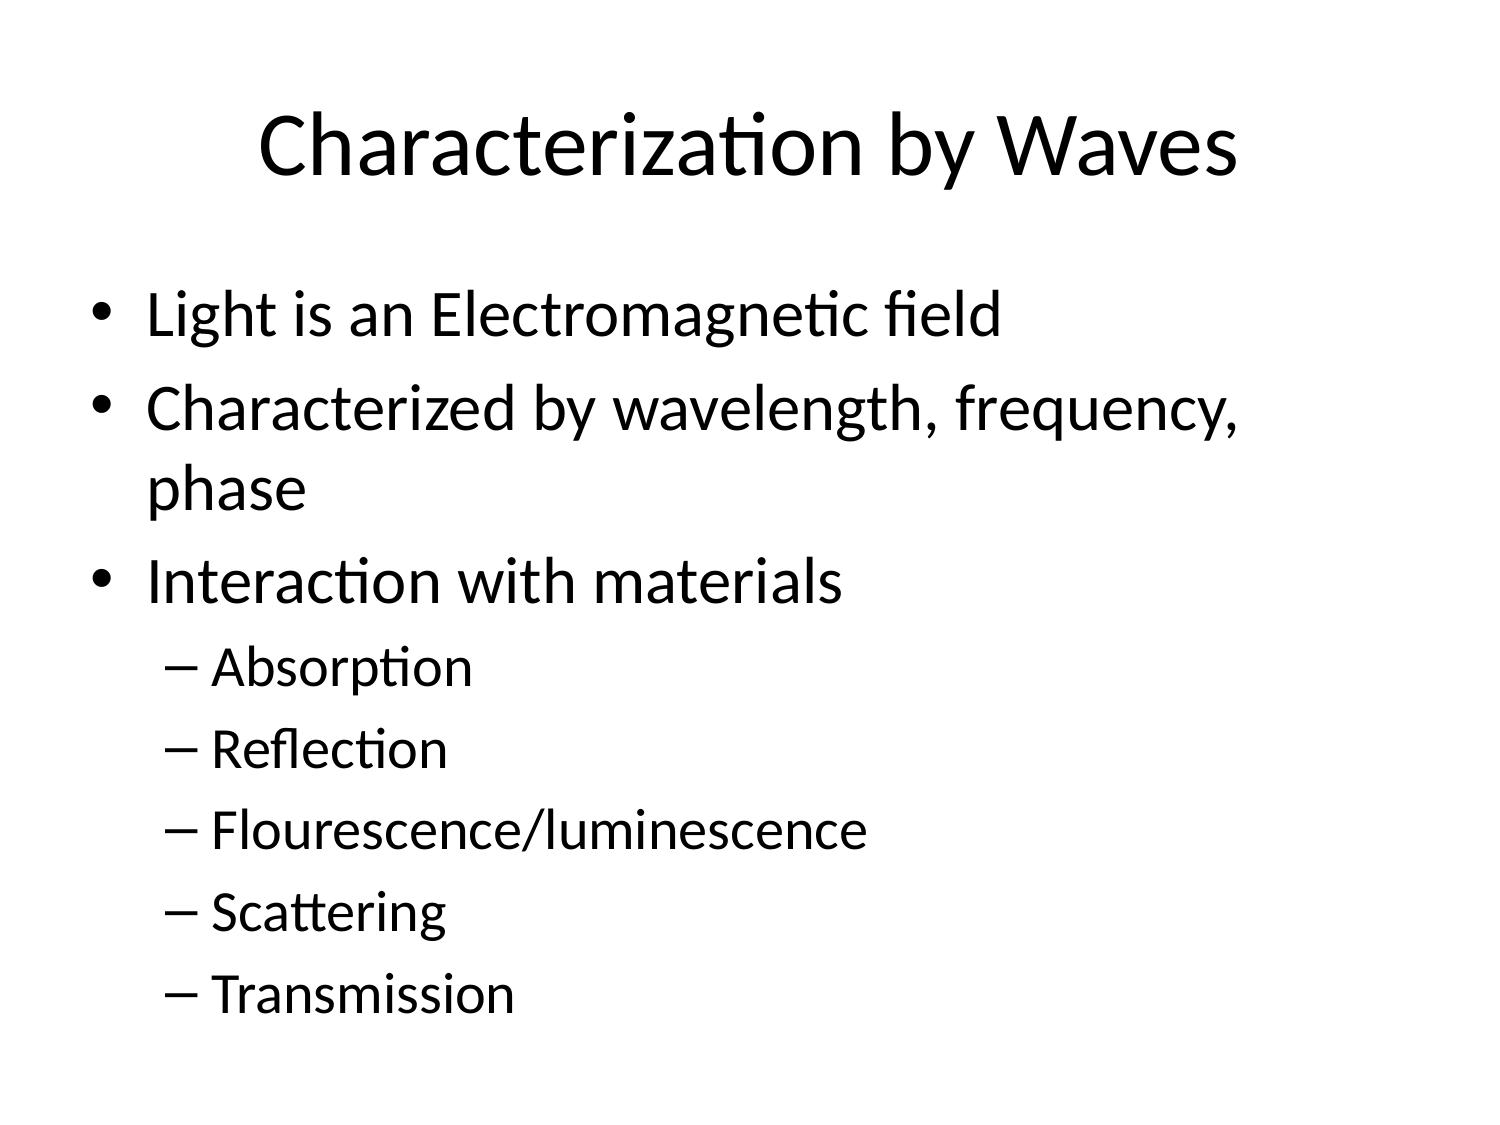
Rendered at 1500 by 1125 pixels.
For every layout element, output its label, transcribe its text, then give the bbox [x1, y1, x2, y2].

title Characterization by Waves [75, 45, 1425, 233]
list Light is an Electromagnetic field Characterized by wavelength, frequency, phase Interaction with materials Absorption Reflection Flourescence/luminescence Scattering Transmission [75, 262, 1425, 1056]
